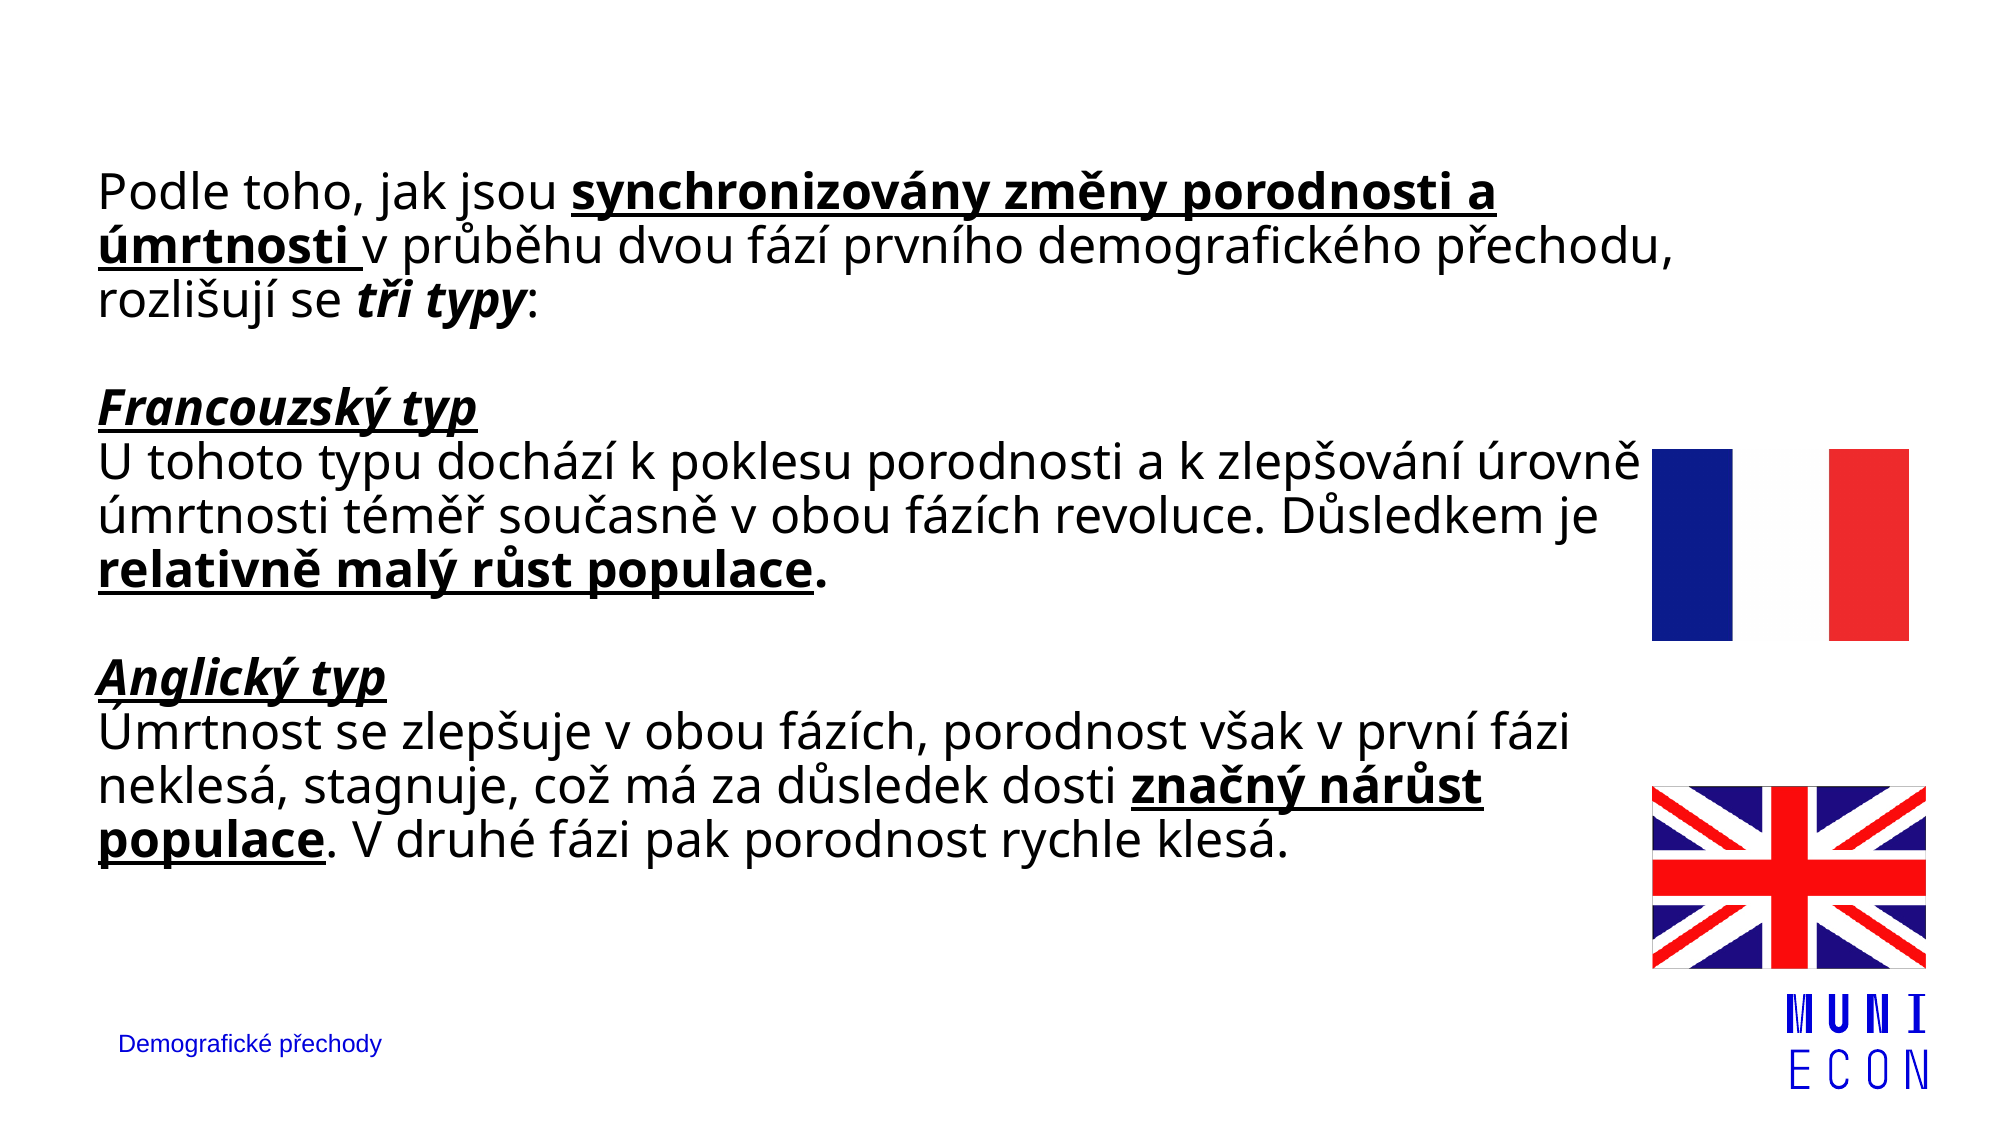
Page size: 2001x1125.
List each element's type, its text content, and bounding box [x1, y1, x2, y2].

footer Demografické přechody [118, 1021, 1418, 1063]
picture [1652, 786, 1926, 969]
list Podle toho, jak jsou synchronizovány změny porodnosti a úmrtnosti v průběhu dvou fází prvního demografického přechodu, rozlišují se tři typy: Francouzský typ U tohoto typu dochází k poklesu porodnosti a k zlepšování úrovně úmrtnosti téměř současně v obou fázích revoluce. Důsledkem je relativně malý růst populace. Anglický typ Úmrtnost se zlepšuje v obou fázích, porodnost však v první fázi neklesá, stagnuje, což má za důsledek dosti značný nárůst populace. V druhé fázi pak porodnost rychle klesá. [97, 166, 1709, 1071]
picture [1652, 448, 1909, 641]
